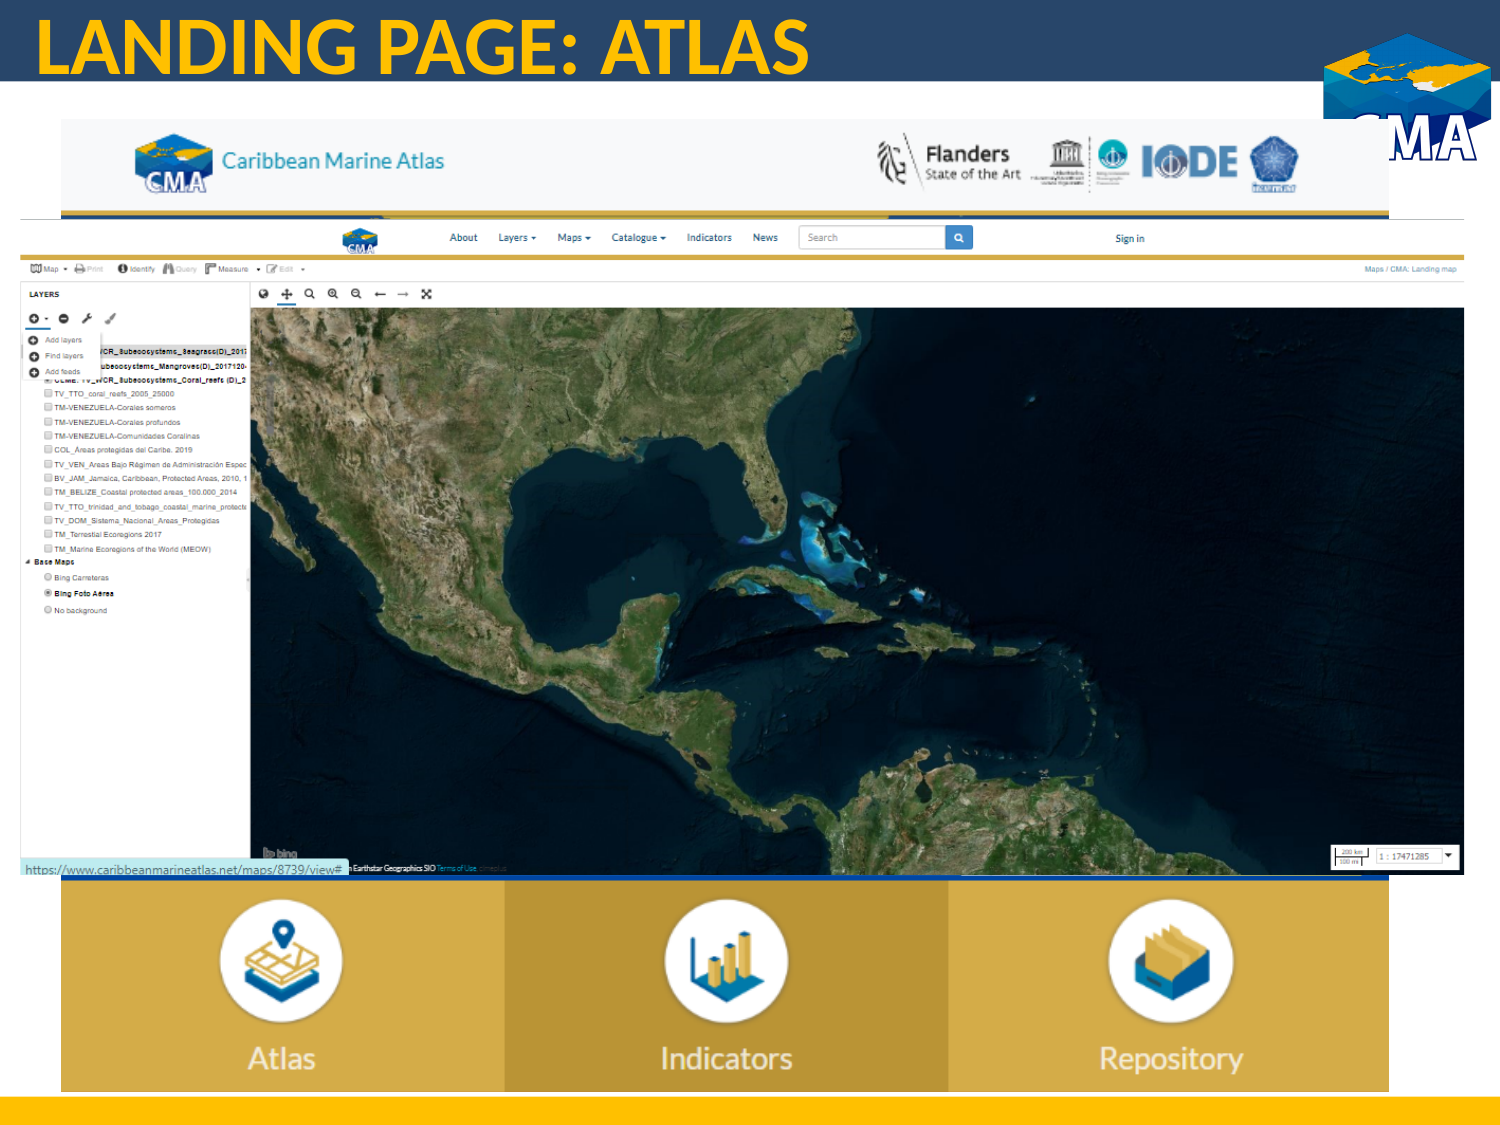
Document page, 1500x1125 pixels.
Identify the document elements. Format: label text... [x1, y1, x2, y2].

picture [19, 18, 1500, 1092]
text_box LANDING PAGE: ATLAS [20, 0, 961, 100]
